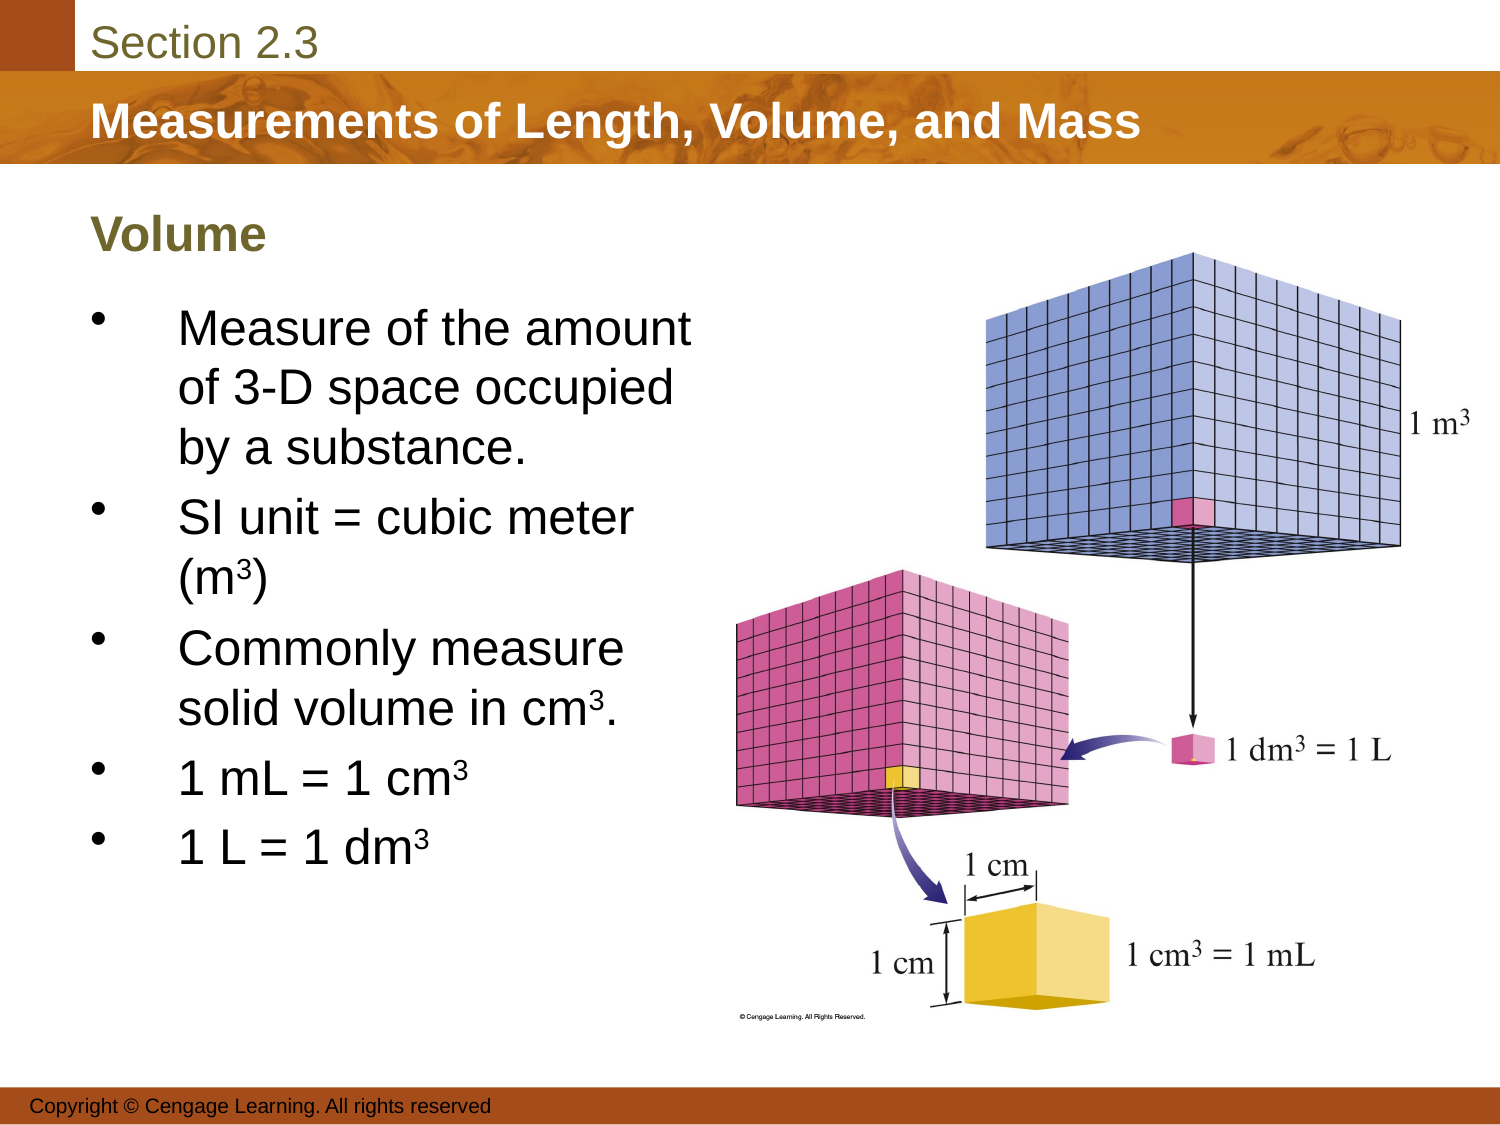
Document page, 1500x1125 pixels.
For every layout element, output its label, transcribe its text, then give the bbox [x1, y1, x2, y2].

list Measure of the amount of 3-D space occupied by a substance. SI unit = cubic meter (m3) Commonly measure solid volume in cm3. 1 mL = 1 cm3 1 L = 1 dm3 [75, 287, 731, 890]
picture [736, 252, 1472, 1022]
footer Copyright © Cengage Learning. All rights reserved [14, 1085, 977, 1124]
picture [0, 71, 1500, 164]
title Volume [75, 187, 1425, 275]
